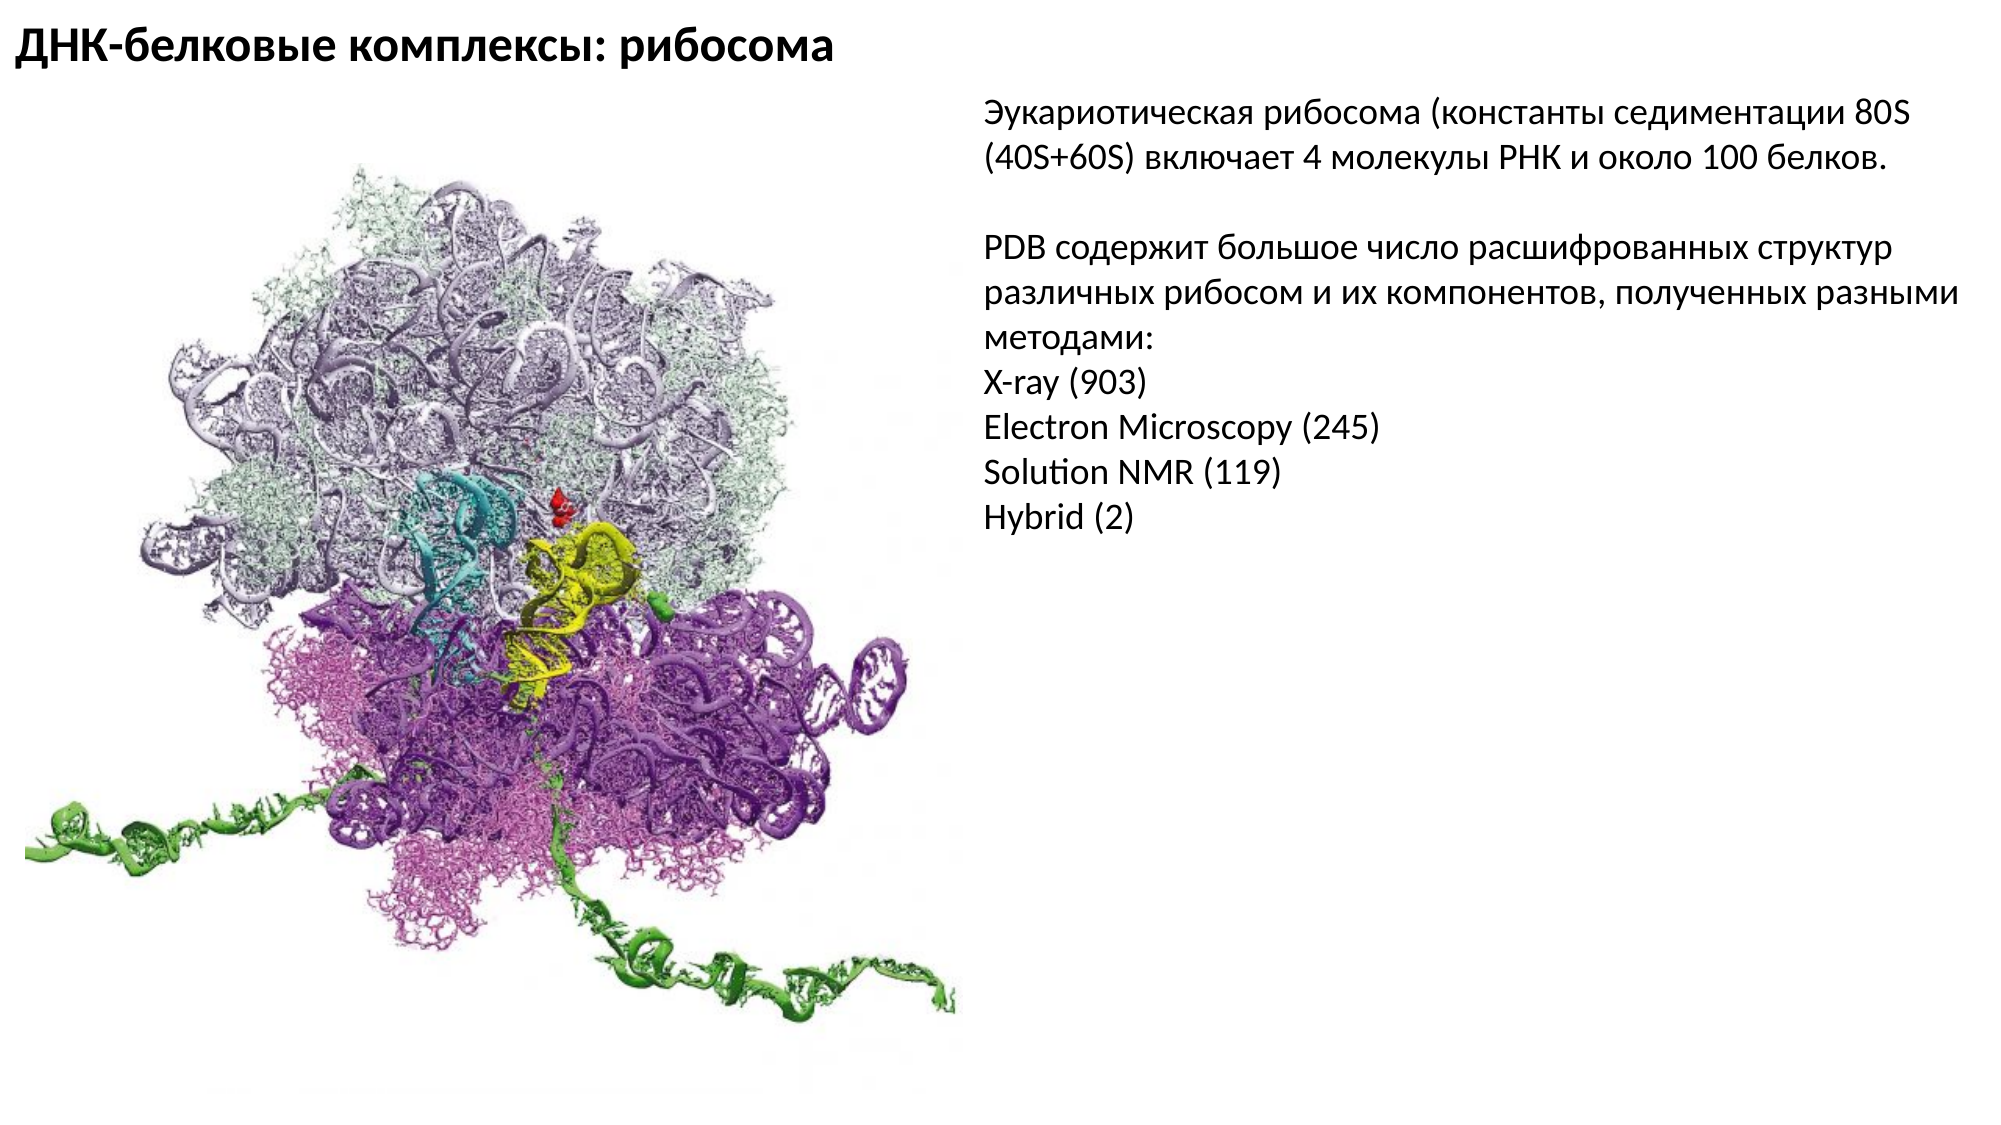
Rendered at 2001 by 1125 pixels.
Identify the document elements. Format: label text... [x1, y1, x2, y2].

title ДНК-белковые комплексы: рибосома [0, 0, 1642, 80]
text_box Эукариотическая рибосома (константы седиментации 80S (40S+60S) включает 4 молекулы РНК и около 100 белков. PDB содержит большое число расшифрованных структур различных рибосом и их компонентов, полученных разными методами: X-ray (903) Electron Microscopy (245) Solution NMR (119) Hybrid (2) [969, 79, 1976, 590]
picture [25, 163, 963, 1094]
